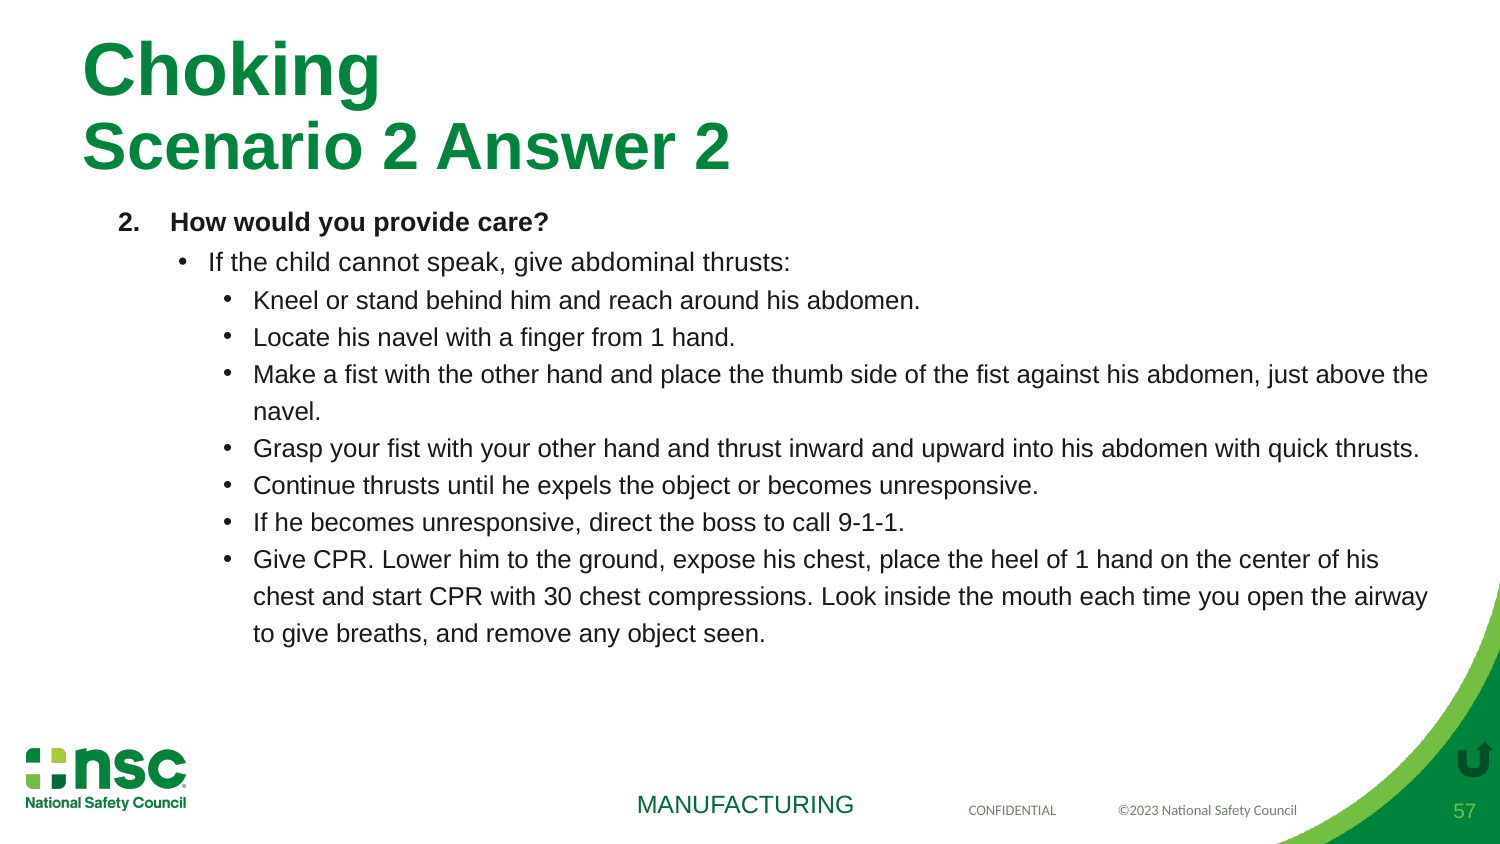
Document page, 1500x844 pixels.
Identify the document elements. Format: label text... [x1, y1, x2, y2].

picture [719, 375, 1500, 844]
title Choking Scenario 2 Answer 2 [67, 26, 1372, 189]
picture [26, 748, 186, 811]
text_box How would you provide care? If the child cannot speak, give abdominal thrusts: Kneel or stand behind him and reach around his abdomen. Locate his navel with a finger from 1 hand. Make a fist with the other hand and place the thumb side of the fist against his abdomen, just above the navel. Grasp your fist with your other hand and thrust inward and upward into his abdomen with quick thrusts. Continue thrusts until he expels the object or becomes unresponsive. If he becomes unresponsive, direct the boss to call 9-1-1. Give CPR. Lower him to the ground, expose his chest, place the heel of 1 hand on the center of his chest and start CPR with 30 chest compressions. Look inside the mouth each time you open the airway to give breaths, and remove any object seen. [103, 197, 1451, 704]
